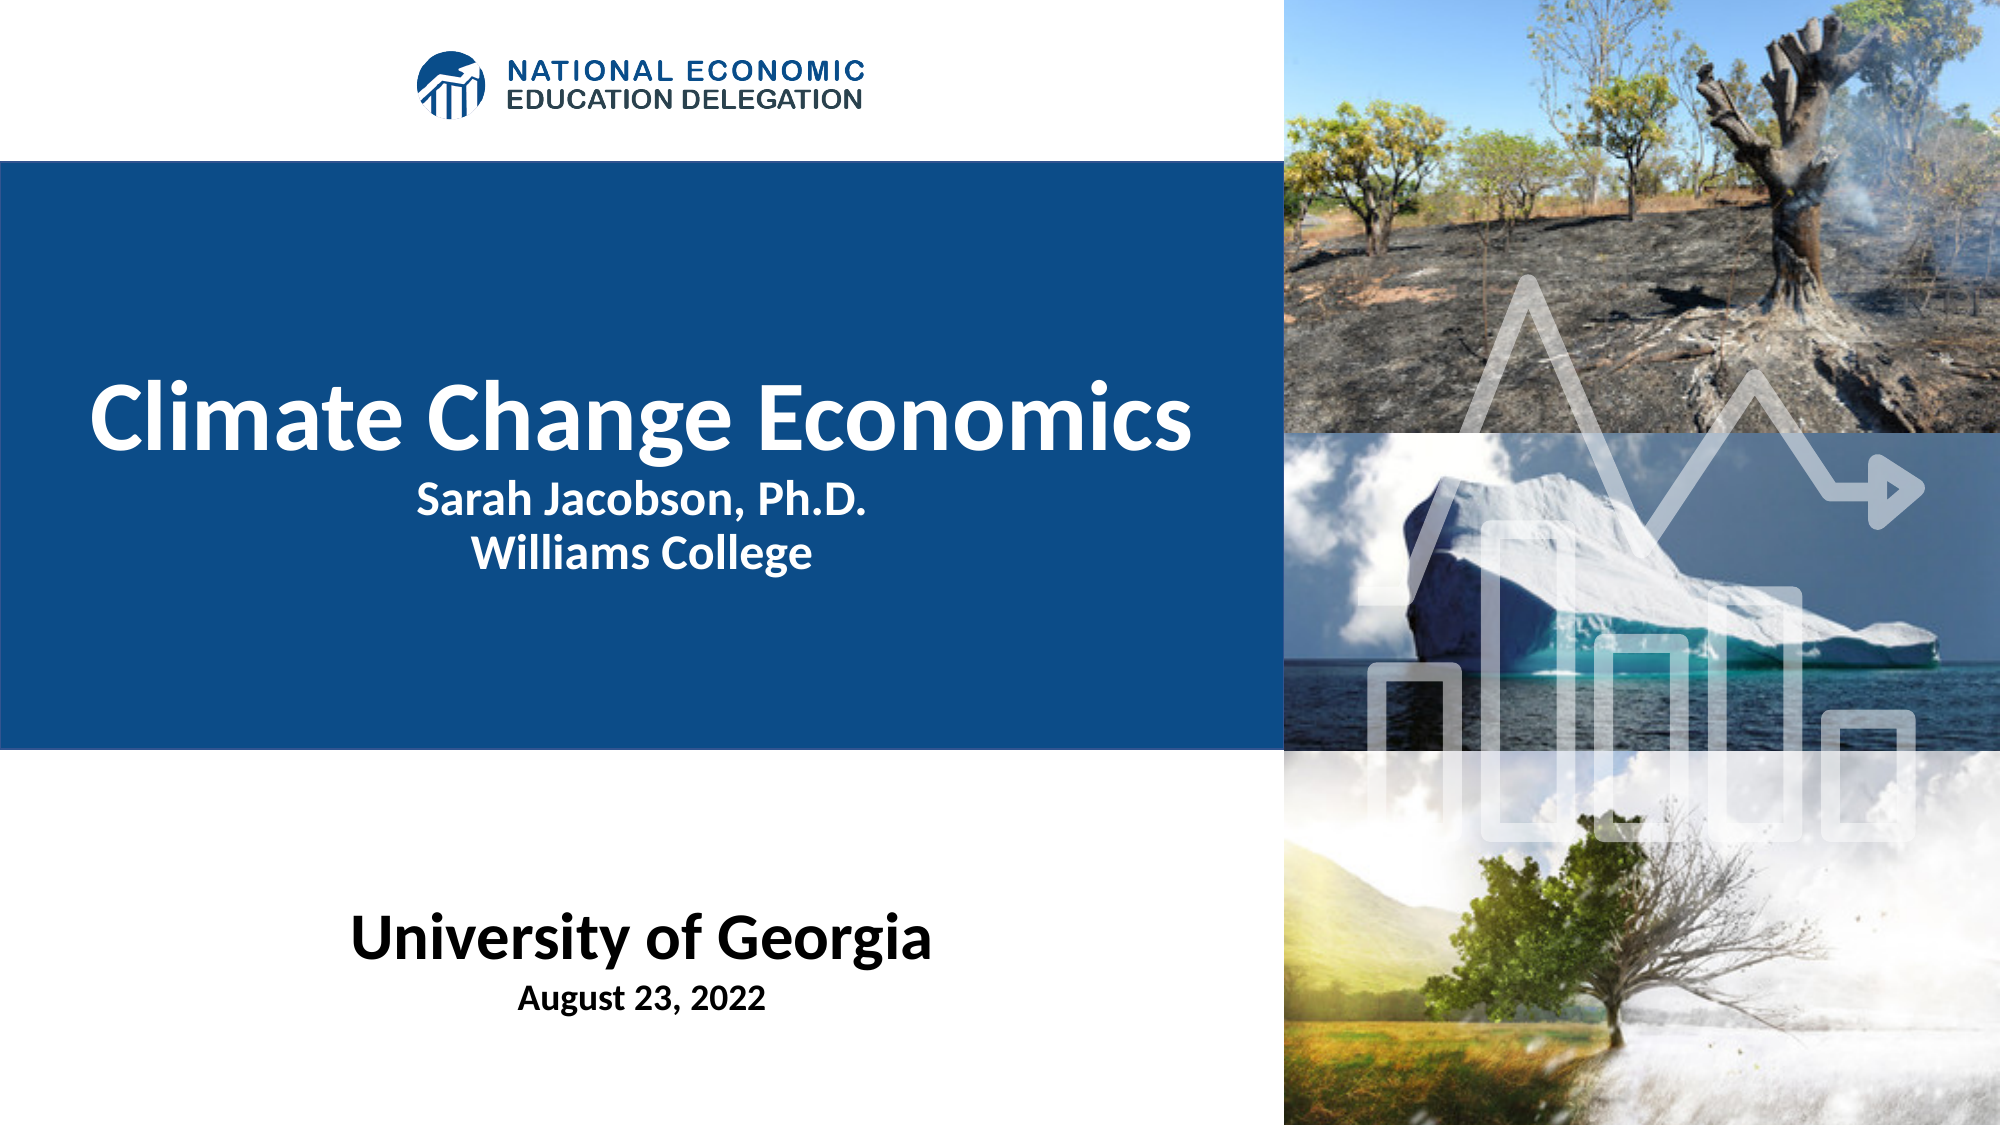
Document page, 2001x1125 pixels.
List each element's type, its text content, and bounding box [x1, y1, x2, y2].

text_box [0, 161, 1284, 750]
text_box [1357, 274, 1927, 842]
picture [409, 46, 875, 124]
picture [1284, 0, 2000, 1125]
title Climate Change Economics Sarah Jacobson, Ph.D. Williams College [62, 310, 1222, 634]
text_box University of Georgia August 23, 2022 [76, 885, 1209, 1029]
